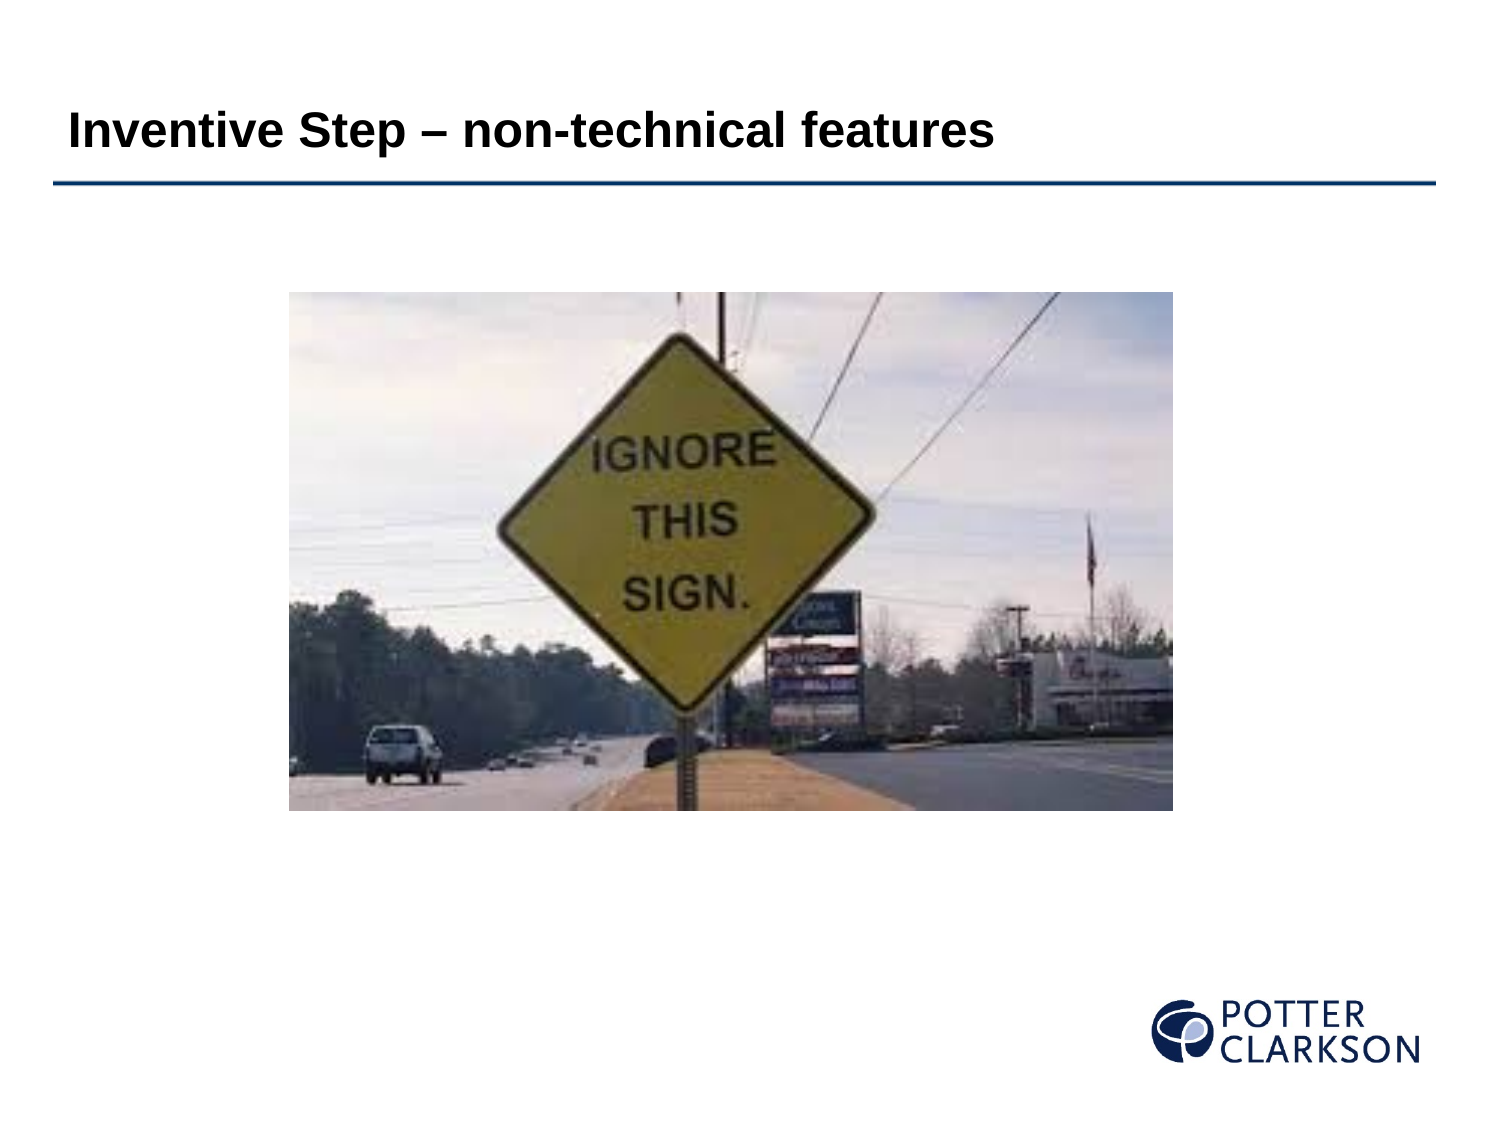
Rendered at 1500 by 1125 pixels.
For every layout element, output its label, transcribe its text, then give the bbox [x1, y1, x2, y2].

picture [53, 172, 1436, 196]
picture [289, 291, 1173, 811]
picture [1151, 999, 1420, 1063]
text_box Inventive Step – non-technical features [53, 90, 1188, 165]
